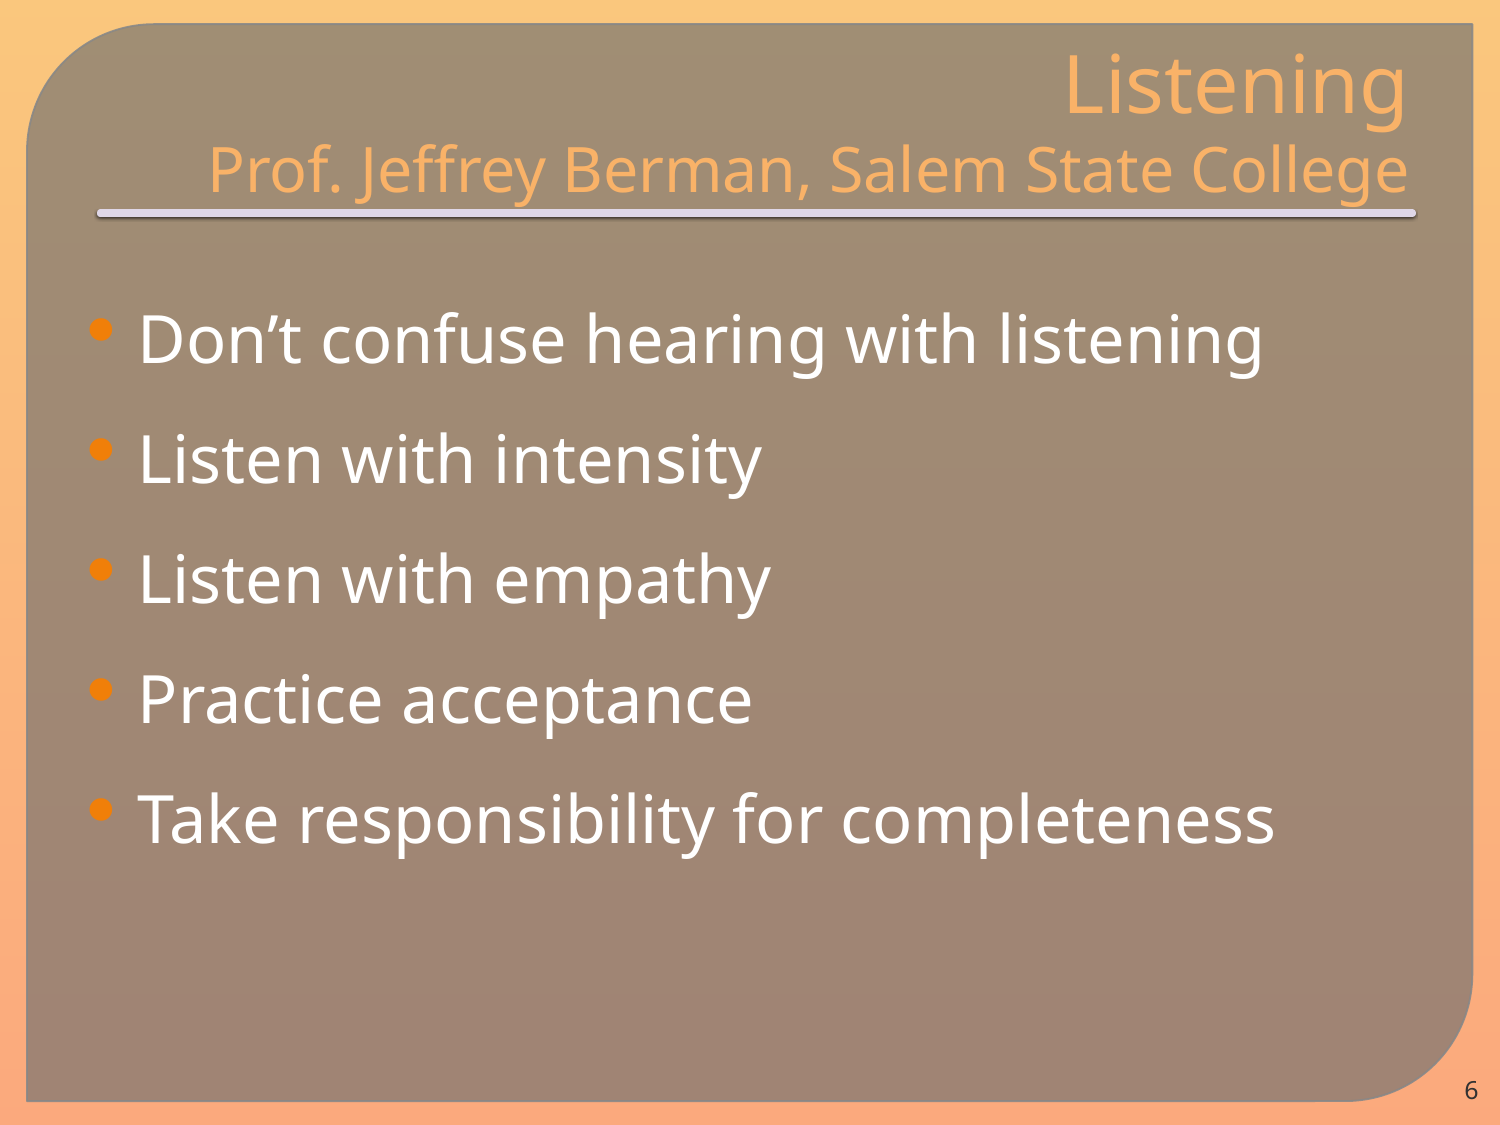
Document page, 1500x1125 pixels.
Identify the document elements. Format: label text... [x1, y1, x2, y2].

slide_number 6 [1417, 1068, 1494, 1114]
list Don’t confuse hearing with listening Listen with intensity Listen with empathy Practice acceptance Take responsibility for completeness [75, 249, 1425, 1013]
title Listening Prof. Jeffrey Berman, Salem State College [75, 24, 1425, 213]
